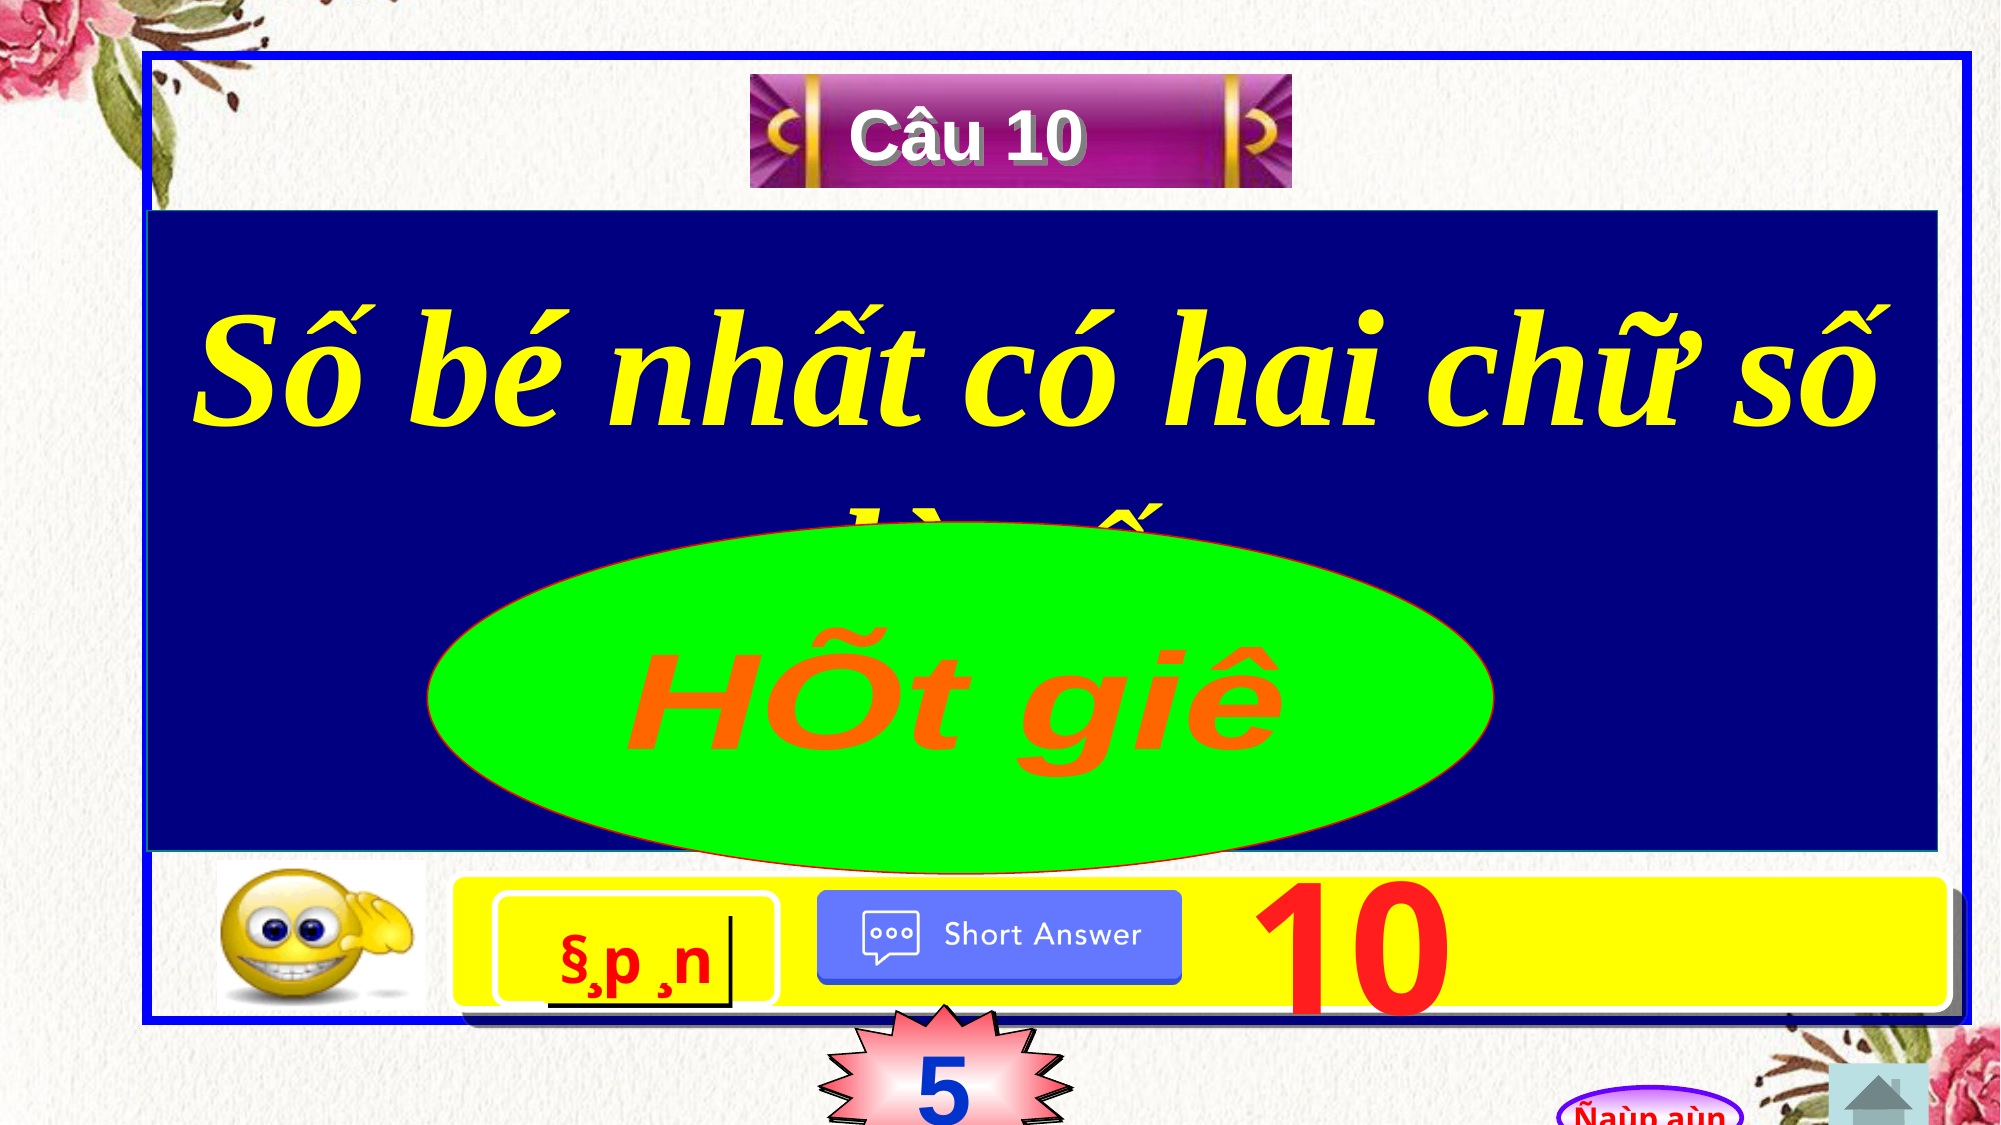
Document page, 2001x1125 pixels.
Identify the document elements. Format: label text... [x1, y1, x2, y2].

picture [0, 0, 2001, 1125]
text_box Ñaùp aùn [1558, 1087, 1742, 1125]
text_box 1 [830, 1119, 864, 1125]
picture [863, 1029, 892, 1035]
text_box 1 [1026, 1120, 1062, 1125]
picture [997, 1021, 1962, 1028]
text_box Số bé nhất có hai chữ số là số …. [147, 250, 1929, 666]
text_box [1828, 1063, 1929, 1125]
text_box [426, 521, 1495, 875]
picture [466, 1021, 894, 1028]
text_box 5 [819, 1018, 1070, 1125]
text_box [749, 74, 1292, 188]
text_box [147, 210, 1938, 852]
picture [918, 1021, 929, 1025]
picture [817, 890, 1183, 985]
picture [999, 1029, 1025, 1034]
picture [216, 860, 426, 1010]
text_box [147, 852, 463, 1021]
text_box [449, 873, 1951, 1010]
text_box [147, 55, 1968, 900]
